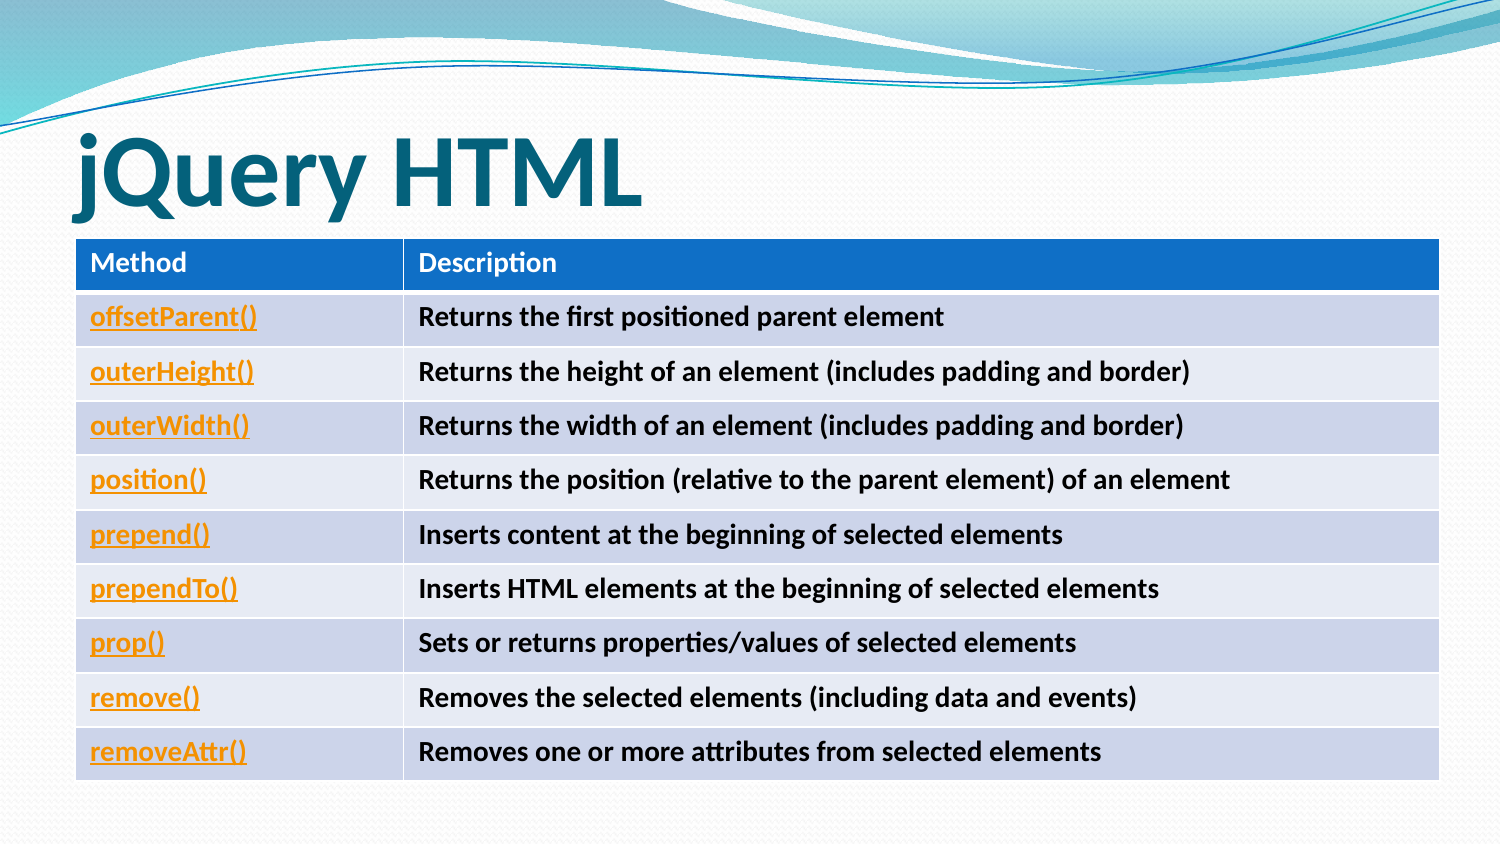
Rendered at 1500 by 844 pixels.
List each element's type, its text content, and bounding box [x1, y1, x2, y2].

title jQuery HTML [75, 86, 1425, 228]
table_cell Inserts HTML elements at the beginning of selected elements [404, 565, 1439, 617]
table_cell remove() [76, 674, 403, 726]
table_cell Removes the selected elements (including data and events) [404, 674, 1439, 726]
table_cell removeAttr() [76, 728, 403, 780]
table_cell prepend() [76, 511, 403, 563]
table_cell Sets or returns properties/values of selected elements [404, 619, 1439, 672]
table_cell prop() [76, 619, 403, 672]
table_cell Returns the height of an element (includes padding and border) [404, 348, 1439, 400]
table_cell Returns the position (relative to the parent element) of an element [404, 456, 1439, 509]
table_cell outerHeight() [76, 348, 403, 400]
table_cell prependTo() [76, 565, 403, 617]
table_cell outerWidth() [76, 402, 403, 454]
table_cell Inserts content at the beginning of selected elements [404, 511, 1439, 563]
table_cell offsetParent() [76, 295, 403, 346]
table_cell Removes one or more attributes from selected elements [404, 728, 1439, 780]
table_cell Returns the first positioned parent element [404, 295, 1439, 346]
table_header Method [76, 239, 403, 290]
table_cell Returns the width of an element (includes padding and border) [404, 402, 1439, 454]
table_header Description [404, 239, 1439, 290]
table_cell position() [76, 456, 403, 509]
